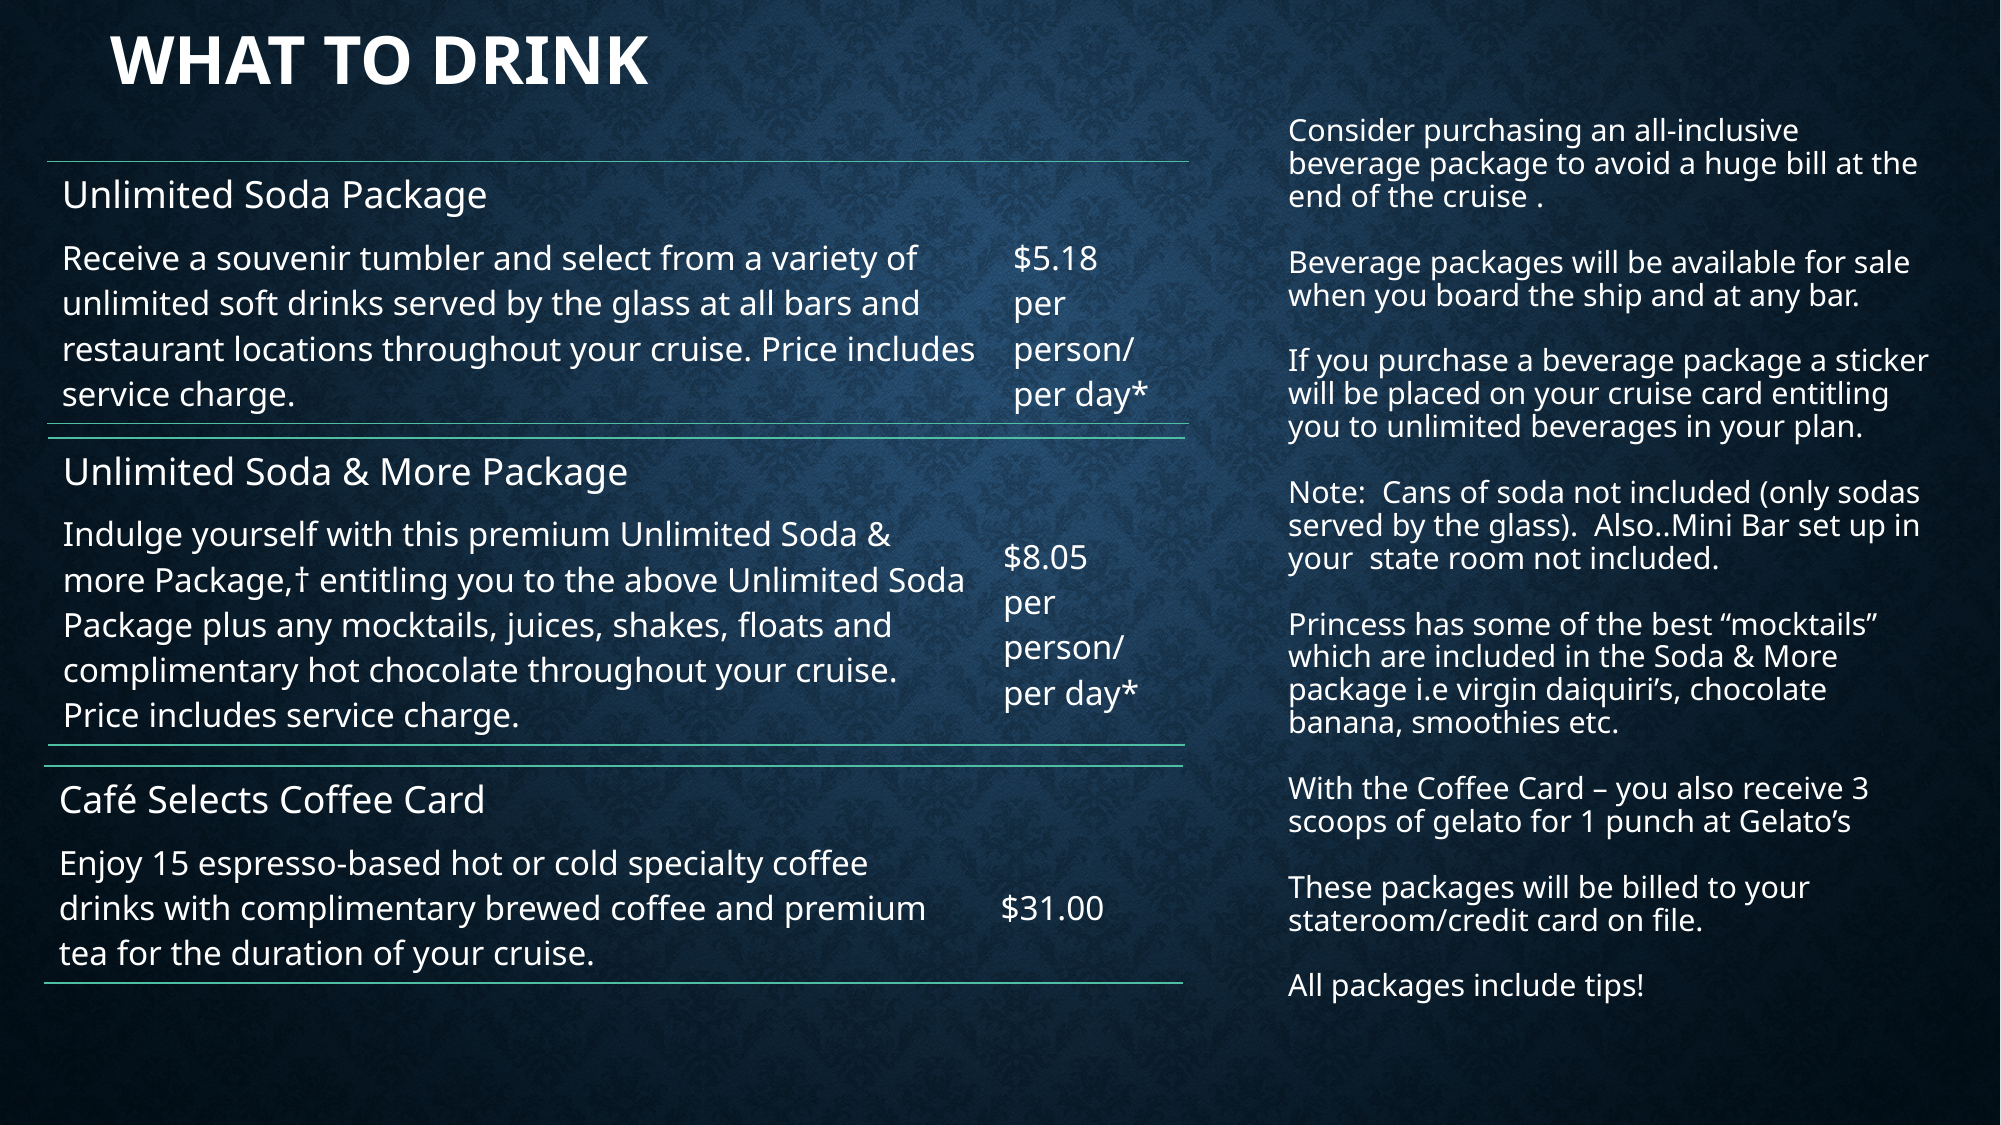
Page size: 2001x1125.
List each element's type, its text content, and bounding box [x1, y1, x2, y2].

table_header Café Selects Coffee Card [44, 767, 986, 832]
table_header Unlimited Soda Package [47, 162, 998, 228]
table_cell $5.18 per person/ per day* [998, 228, 1189, 423]
table_header [988, 439, 1185, 504]
table_header [998, 162, 1189, 228]
table_cell Receive a souvenir tumbler and select from a variety of unlimited soft drinks served by the glass at all bars and restaurant locations throughout your cruise. Price includes service charge. [47, 228, 998, 423]
table_header [986, 767, 1183, 832]
text_box Consider purchasing an all-inclusive beverage package to avoid a huge bill at the end of the cruise . Beverage packages will be available for sale when you board the ship and at any bar. If you purchase a beverage package a sticker will be placed on your cruise card entitling you to unlimited beverages in your plan. Note: Cans of soda not included (only sodas served by the glass). Also..Mini Bar set up in your state room not included. Princess has some of the best “mocktails” which are included in the Soda & More package i.e virgin daiquiri’s, chocolate banana, smoothies etc. With the Coffee Card – you also receive 3 scoops of gelato for 1 punch at Gelato’s These packages will be billed to your stateroom/credit card on file. All packages include tips! [1272, 89, 1953, 1012]
table_header Unlimited Soda & More Package [48, 439, 988, 504]
title What to Drink [22, 0, 737, 107]
table_cell $31.00 [986, 832, 1183, 982]
table_cell Indulge yourself with this premium Unlimited Soda & more Package,† entitling you to the above Unlimited Soda Package plus any mocktails, juices, shakes, floats and complimentary hot chocolate throughout your cruise. Price includes service charge. [48, 504, 988, 744]
table_cell Enjoy 15 espresso-based hot or cold specialty coffee drinks with complimentary brewed coffee and premium tea for the duration of your cruise. [44, 832, 986, 982]
table_cell $8.05 per person/ per day* [988, 504, 1185, 744]
